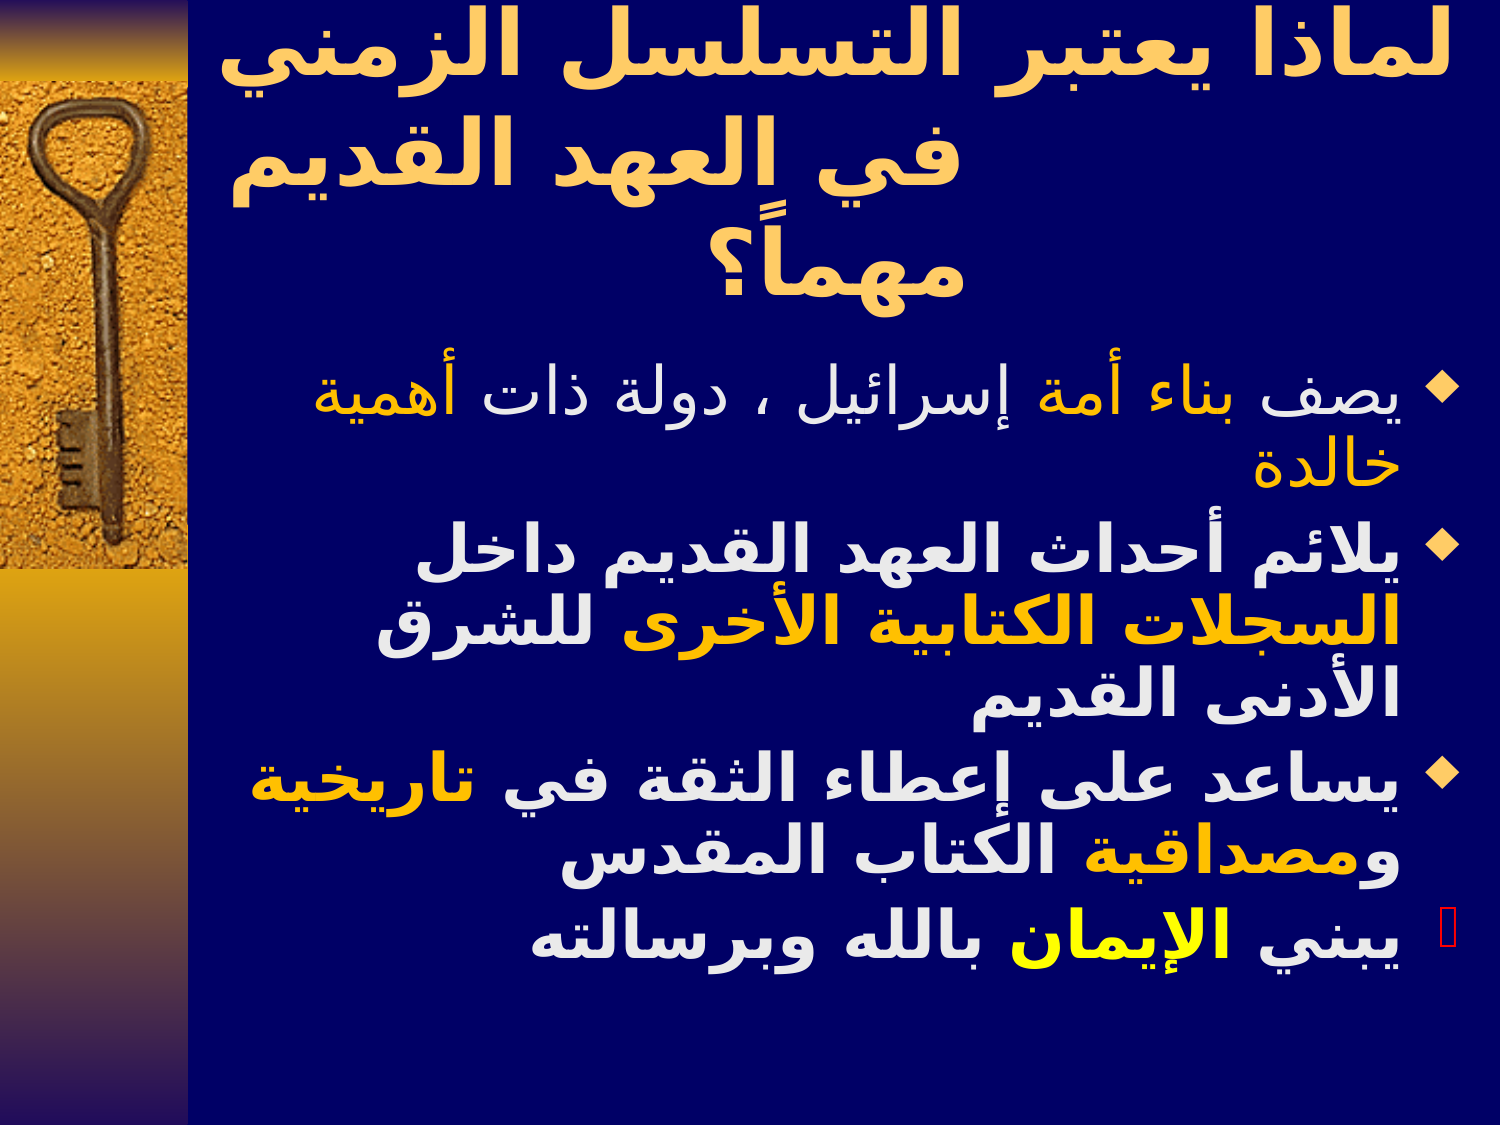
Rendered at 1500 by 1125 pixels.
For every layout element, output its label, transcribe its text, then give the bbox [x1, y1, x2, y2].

title لماذا يعتبر التسلسل الزمني في العهد القديم مهماً؟ [200, 50, 1475, 248]
list يصف بناء أمة إسرائيل ، دولة ذات أهمية خالدة يلائم أحداث العهد القديم داخل السجلات الكتابية الأخرى للشرق الأدنى القديم يساعد على إعطاء الثقة في تاريخية ومصداقية الكتاب المقدس يبني الإيمان بالله وبرسالته [200, 350, 1475, 1088]
picture [0, 81, 188, 569]
